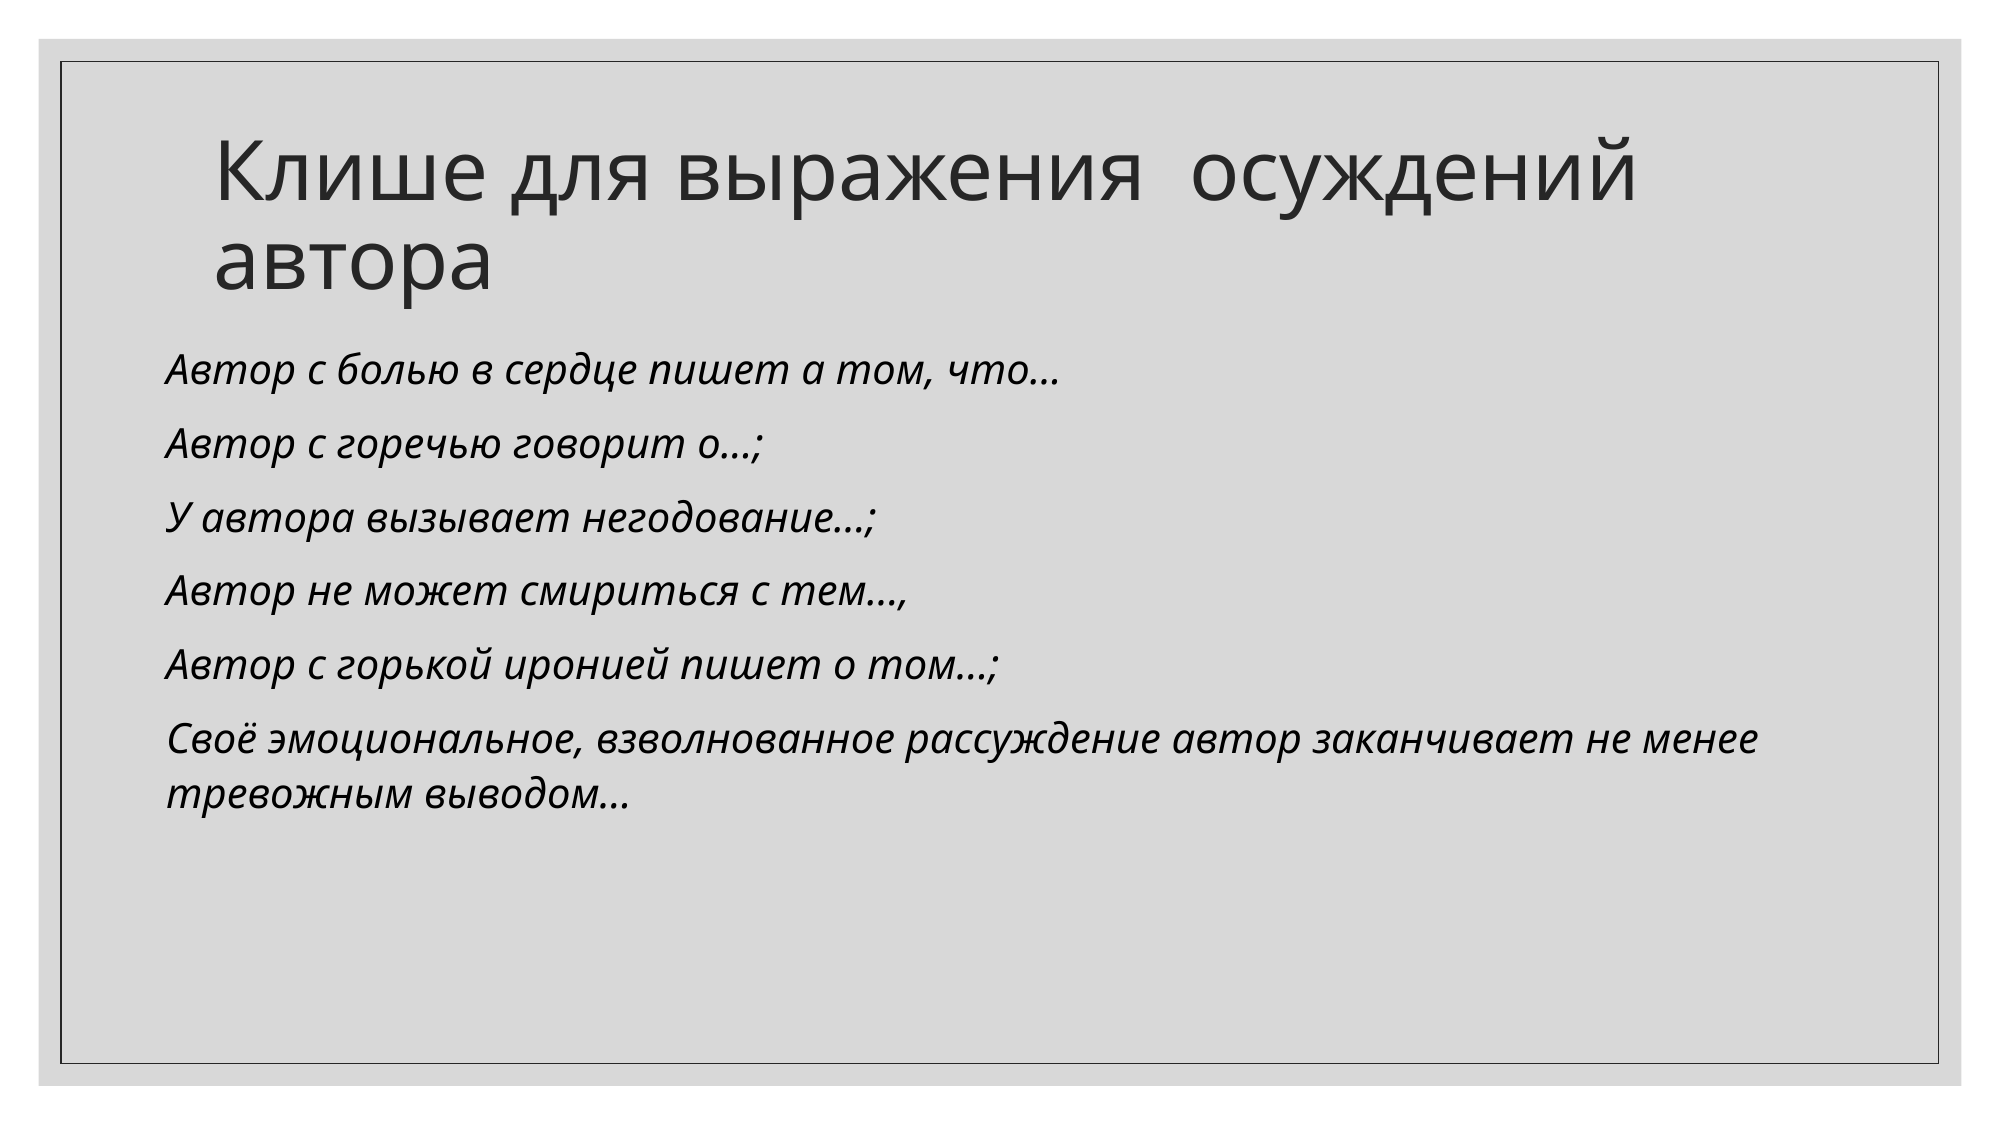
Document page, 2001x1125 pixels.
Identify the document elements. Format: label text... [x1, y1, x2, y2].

list Автор с болью в сердце пишет а том, что... Автор с горечью говорит о...; У автора вызывает негодование...; Автор не может смириться с тем..., Автор с горькой иронией пишет о том...; Своё эмоциональное, взволнованное рассуждение автор заканчивает не менее тревожным выводом... [151, 330, 1802, 962]
title Клише для выражения осуждений автора [198, 105, 1849, 331]
